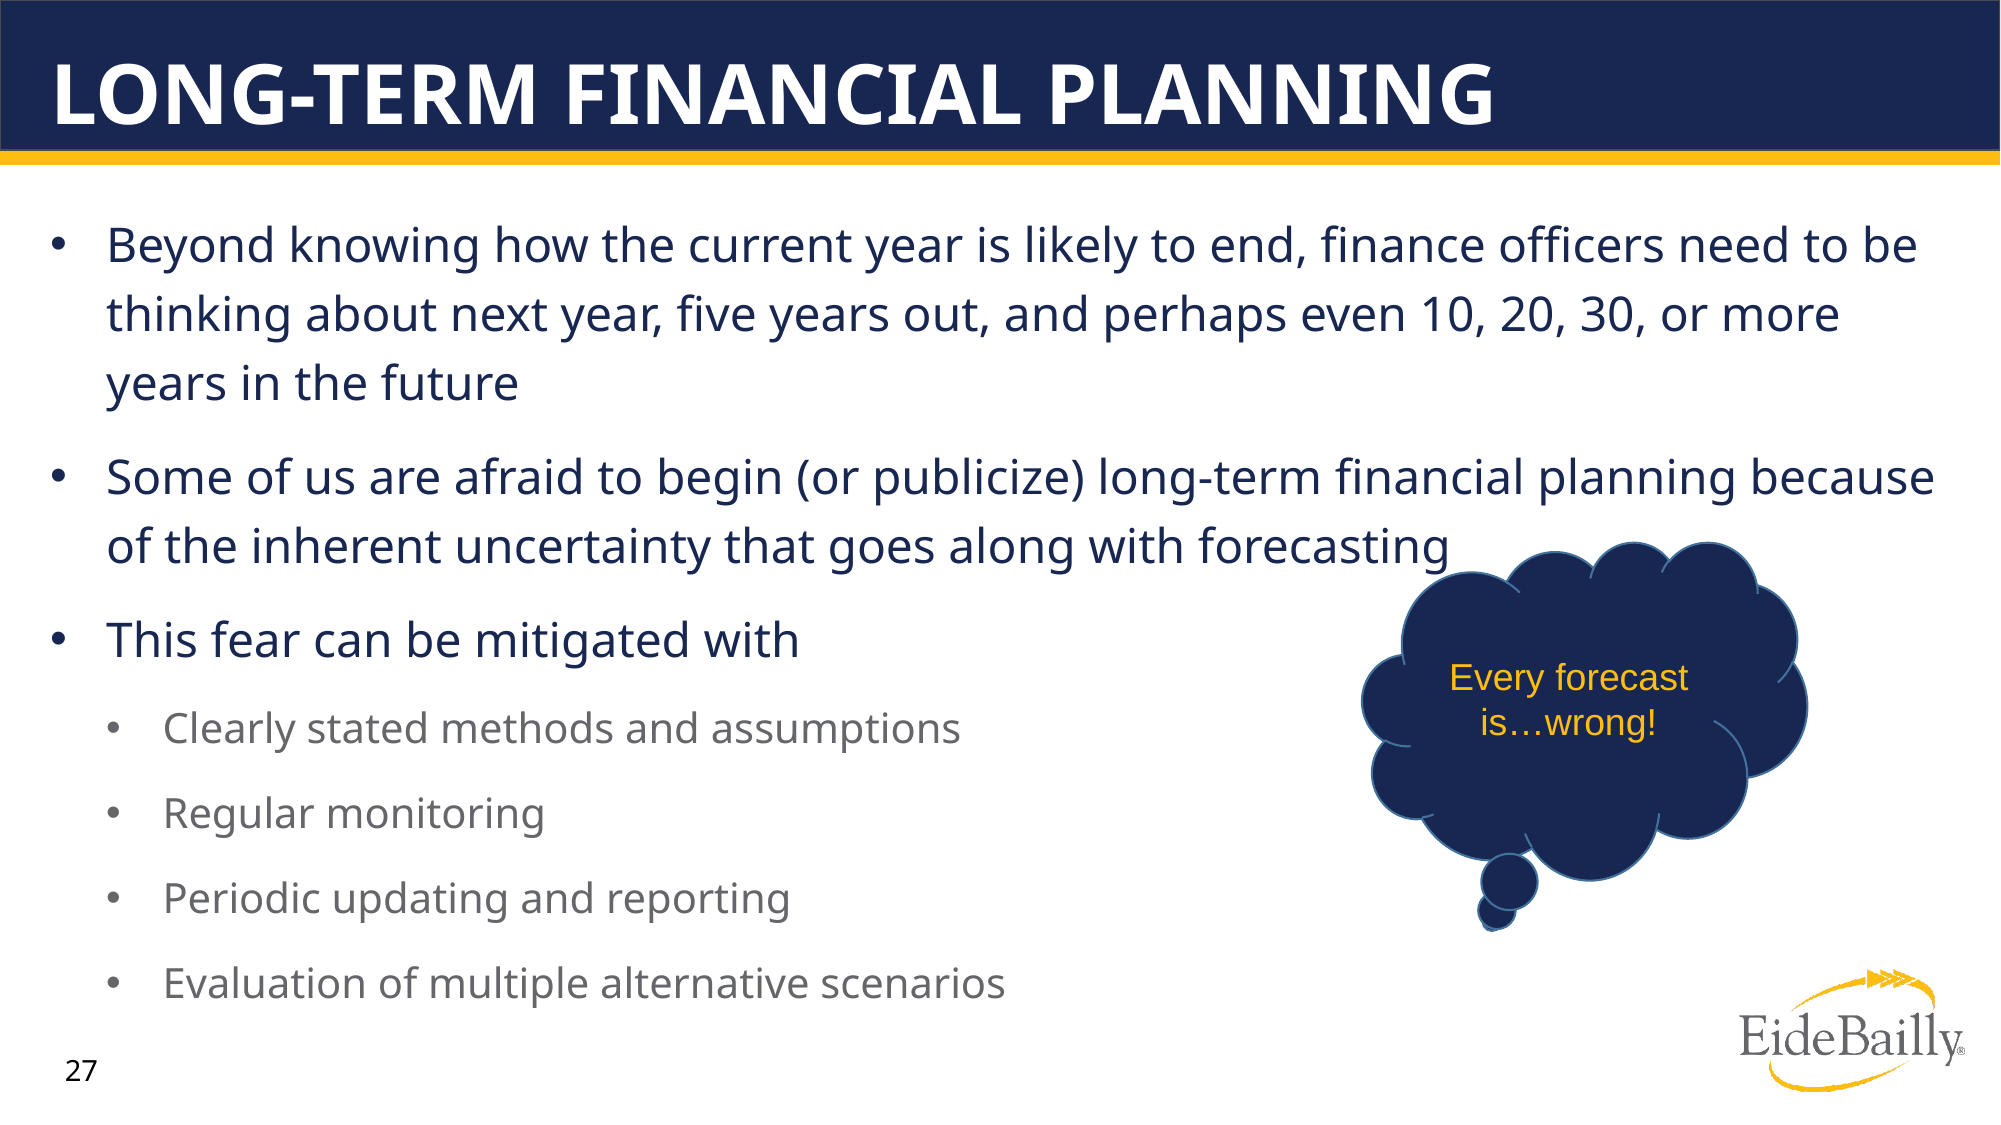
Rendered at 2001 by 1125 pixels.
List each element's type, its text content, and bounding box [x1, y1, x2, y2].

list Beyond knowing how the current year is likely to end, finance officers need to be thinking about next year, five years out, and perhaps even 10, 20, 30, or more years in the future Some of us are afraid to begin (or publicize) long-term financial planning because of the inherent uncertainty that goes along with forecasting This fear can be mitigated with Clearly stated methods and assumptions Regular monitoring Periodic updating and reporting Evaluation of multiple alternative scenarios [50, 195, 1950, 1022]
text_box Every forecast is…wrong! [1361, 542, 1808, 932]
text_box 27 [50, 1044, 361, 1099]
picture [1739, 969, 1965, 1092]
title Long-Term Financial Planning [50, 0, 1950, 150]
